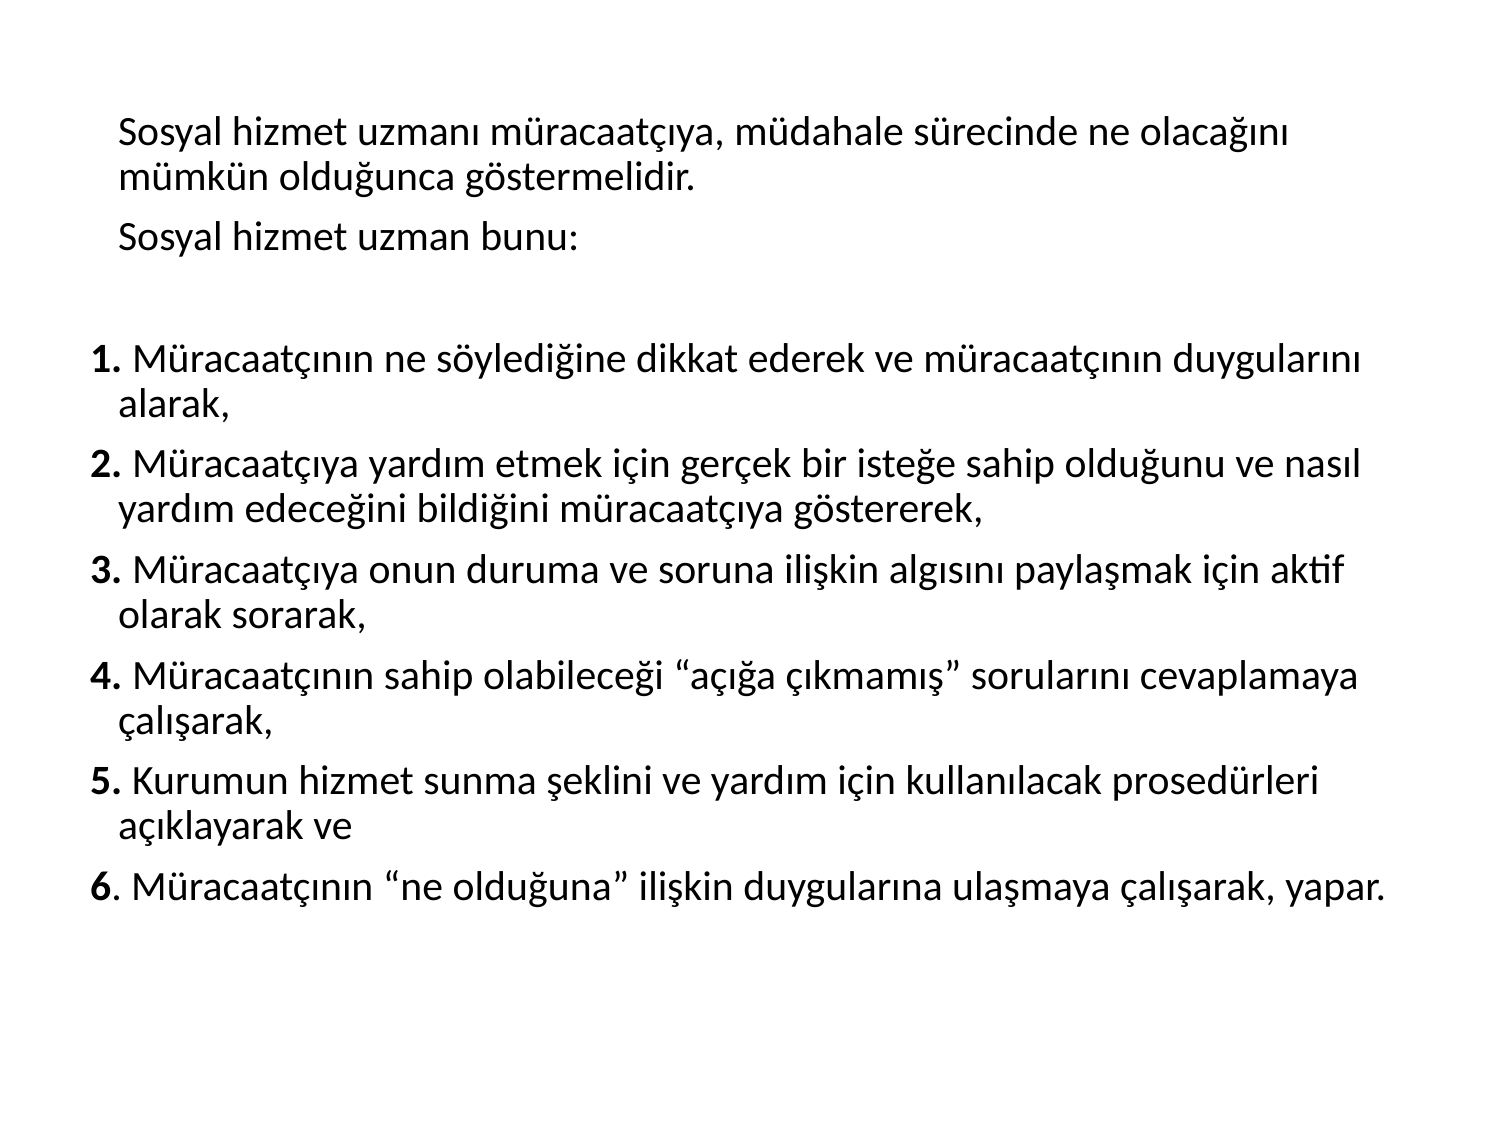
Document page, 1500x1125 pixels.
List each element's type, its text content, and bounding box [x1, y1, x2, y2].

list Sosyal hizmet uzmanı müracaatçıya, müdahale sürecinde ne olacağını mümkün olduğunca göstermelidir. Sosyal hizmet uzman bunu: 1. Müracaatçının ne söylediğine dikkat ederek ve müracaatçının duygularını alarak, 2. Müracaatçıya yardım etmek için gerçek bir isteğe sahip olduğunu ve nasıl yardım edeceğini bildiğini müracaatçıya göstererek, 3. Müracaatçıya onun duruma ve soruna ilişkin algısını paylaşmak için aktif olarak sorarak, 4. Müracaatçının sahip olabileceği “açığa çıkmamış” sorularını cevaplamaya çalışarak, 5. Kurumun hizmet sunma şeklini ve yardım için kullanılacak prosedürleri açıklayarak ve 6. Müracaatçının “ne olduğuna” ilişkin duygularına ulaşmaya çalışarak, yapar. [75, 101, 1425, 1012]
